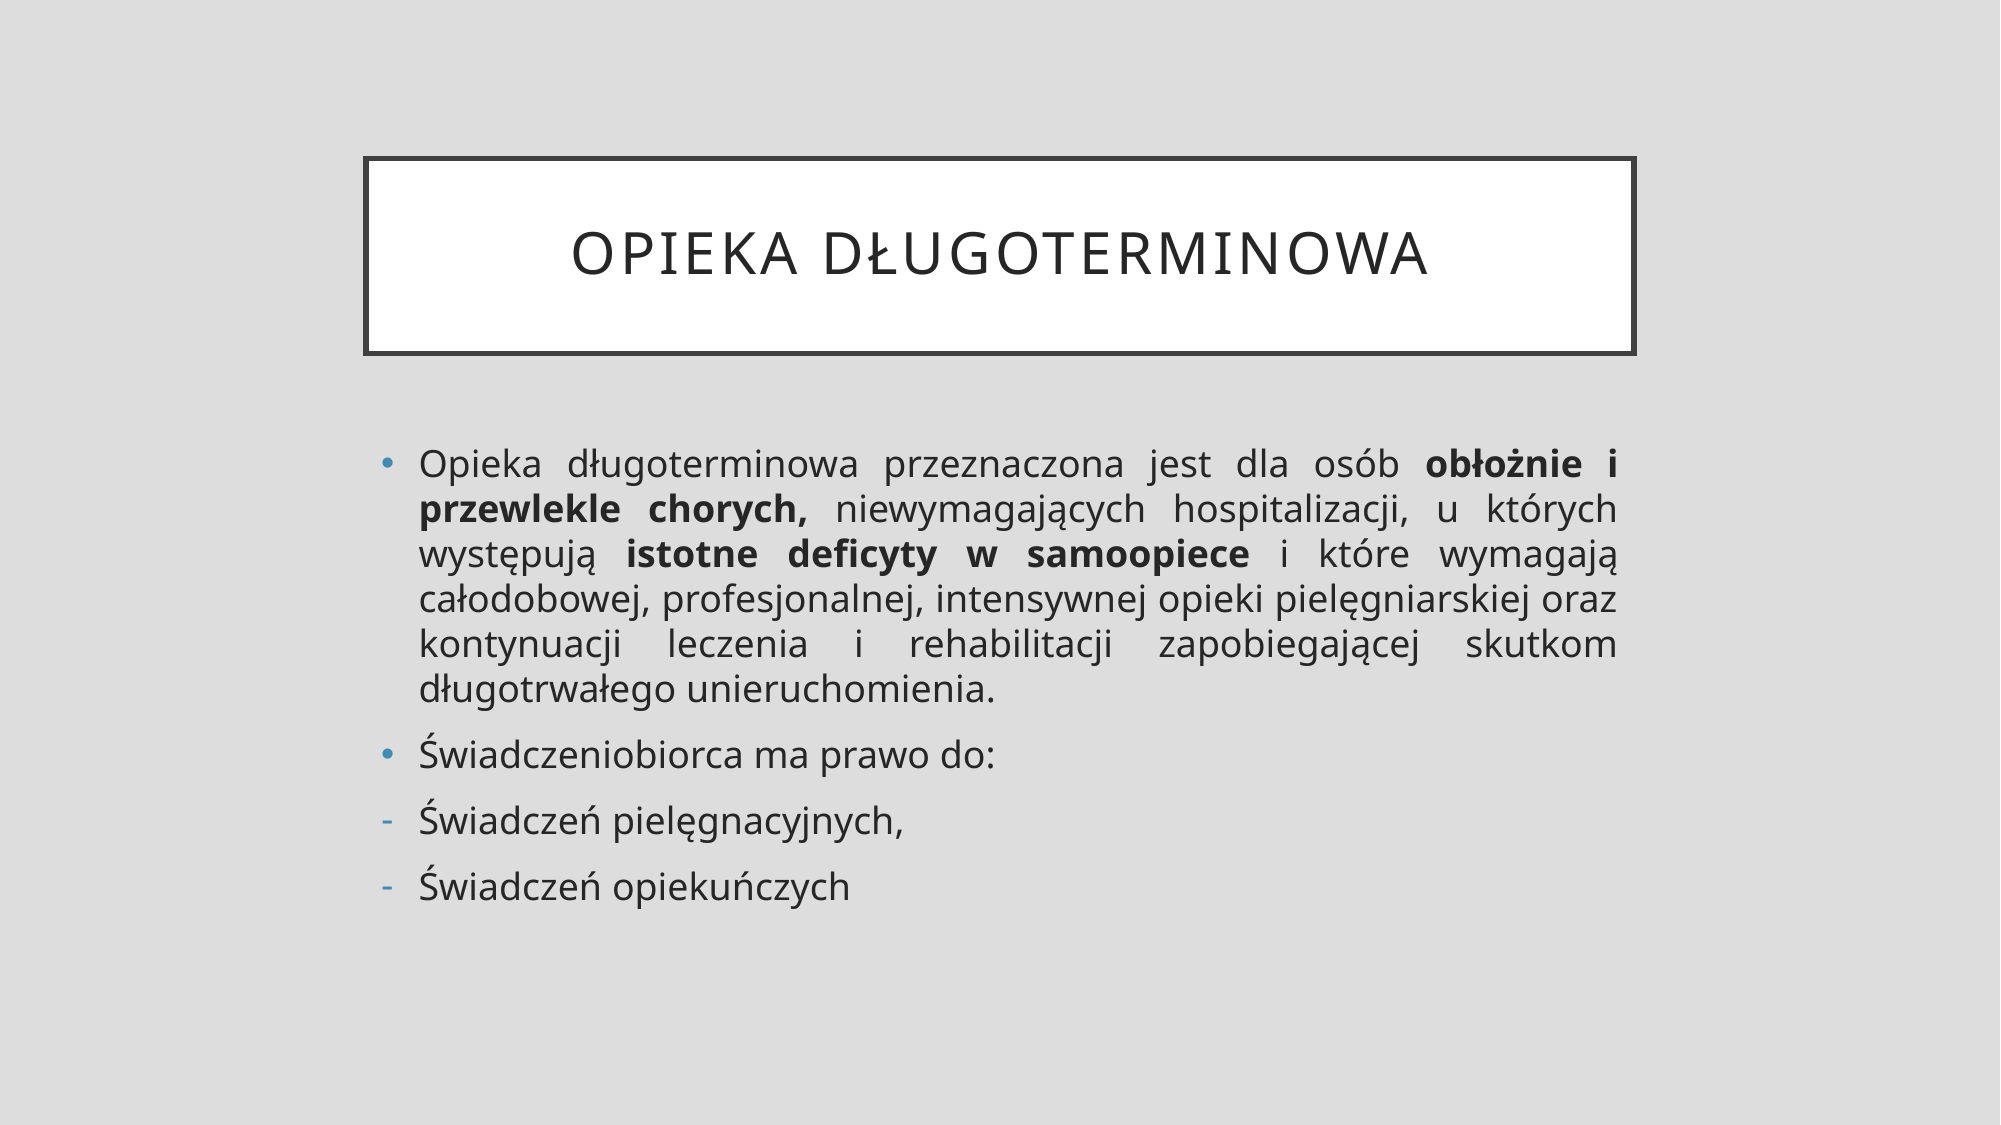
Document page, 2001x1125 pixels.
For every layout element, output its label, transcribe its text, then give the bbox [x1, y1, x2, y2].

list Opieka długoterminowa przeznaczona jest dla osób obłożnie i przewlekle chorych, niewymagających hospitalizacji, u których występują istotne deficyty w samoopiece i które wymagają całodobowej, profesjonalnej, intensywnej opieki pielęgniarskiej oraz kontynuacji leczenia i rehabilitacji zapobiegającej skutkom długotrwałego unieruchomienia. Świadczeniobiorca ma prawo do: Świadczeń pielęgnacyjnych, Świadczeń opiekuńczych [366, 432, 1634, 942]
title Opieka długoterminowa [363, 156, 1637, 356]
